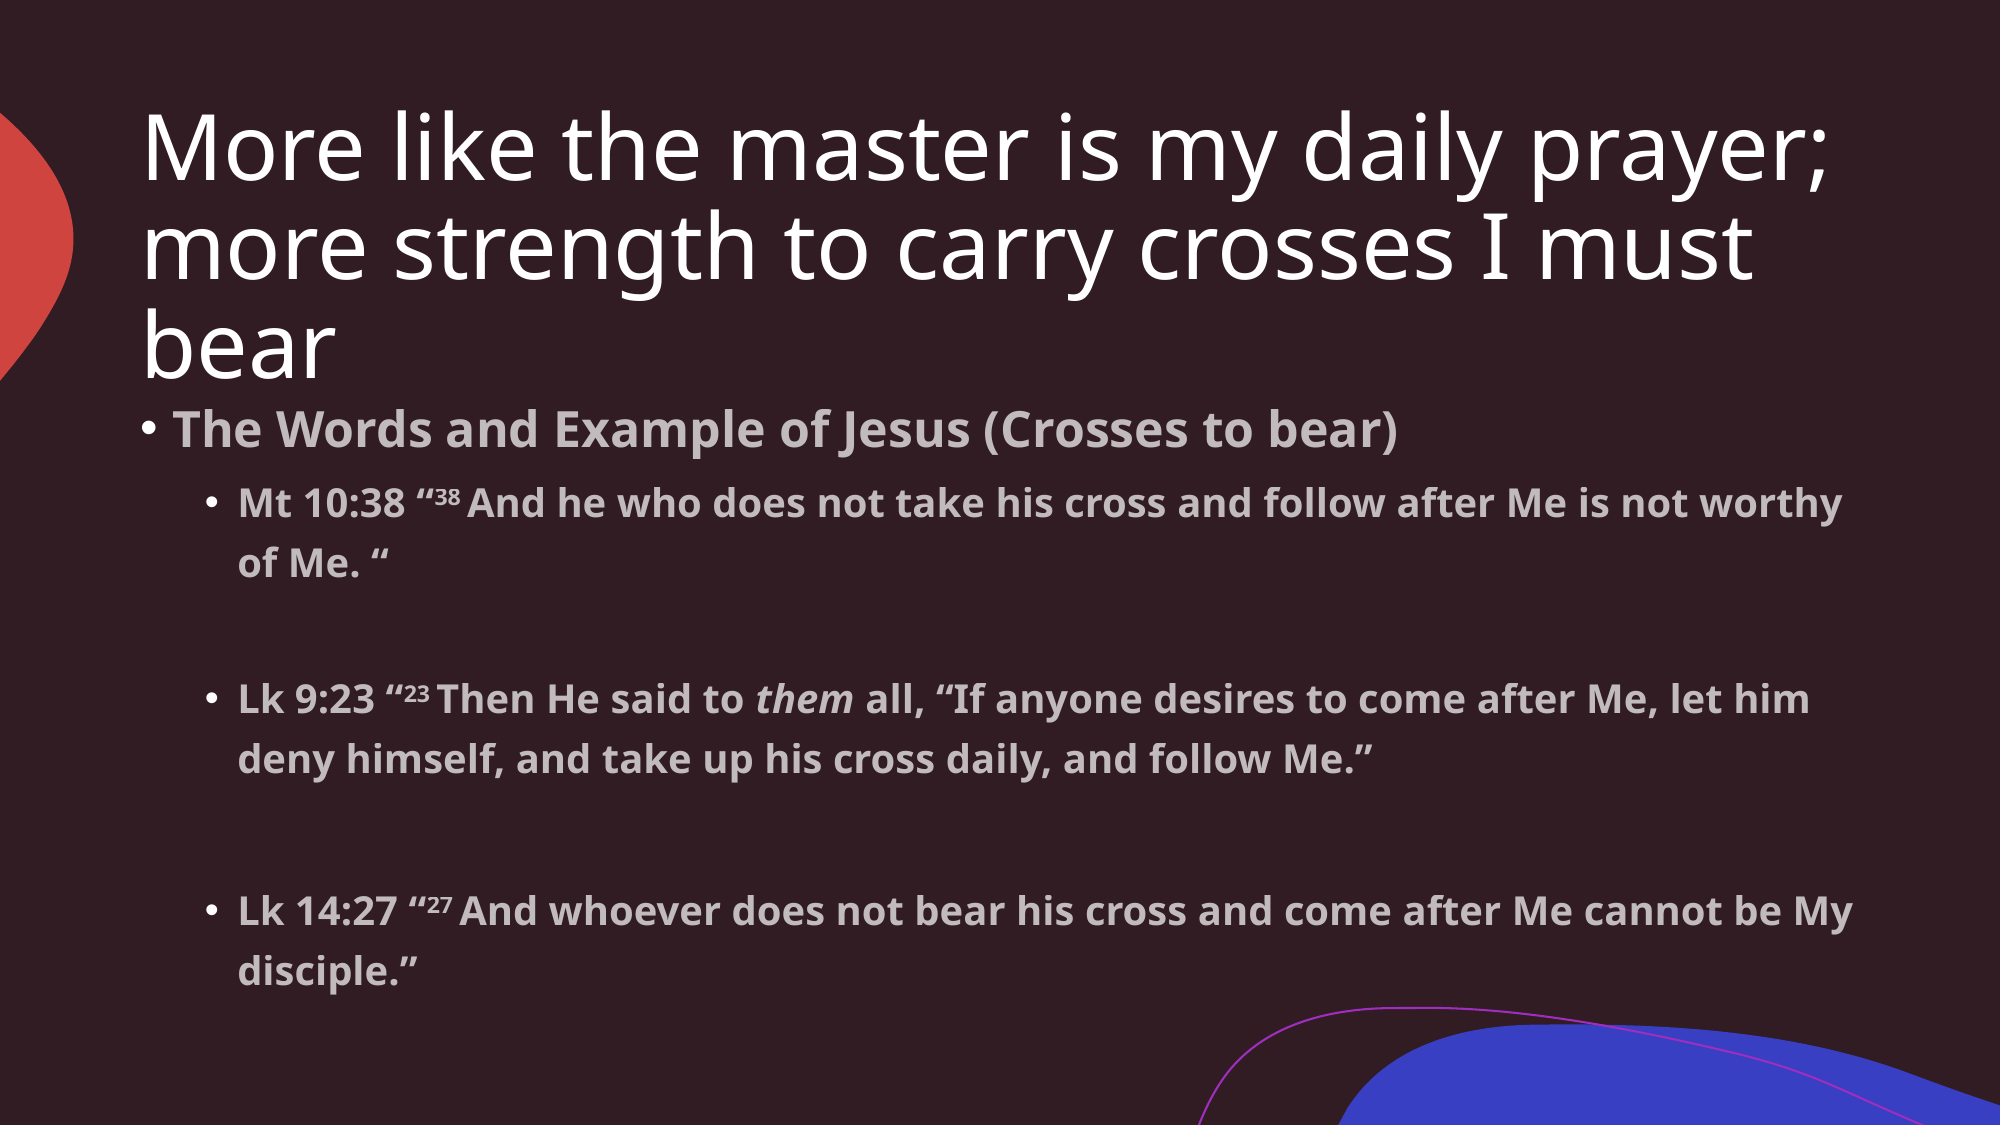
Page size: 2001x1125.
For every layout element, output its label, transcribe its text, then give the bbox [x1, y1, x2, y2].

list The Words and Example of Jesus (Crosses to bear) Mt 10:38 “38 And he who does not take his cross and follow after Me is not worthy of Me. “ Lk 9:23 “23 Then He said to them all, “If anyone desires to come after Me, let him deny himself, and take up his cross daily, and follow Me.” Lk 14:27 “27 And whoever does not bear his cross and come after Me cannot be My disciple.” [125, 375, 1875, 1002]
title More like the master is my daily prayer; more strength to carry crosses I must bear [125, 125, 1875, 375]
